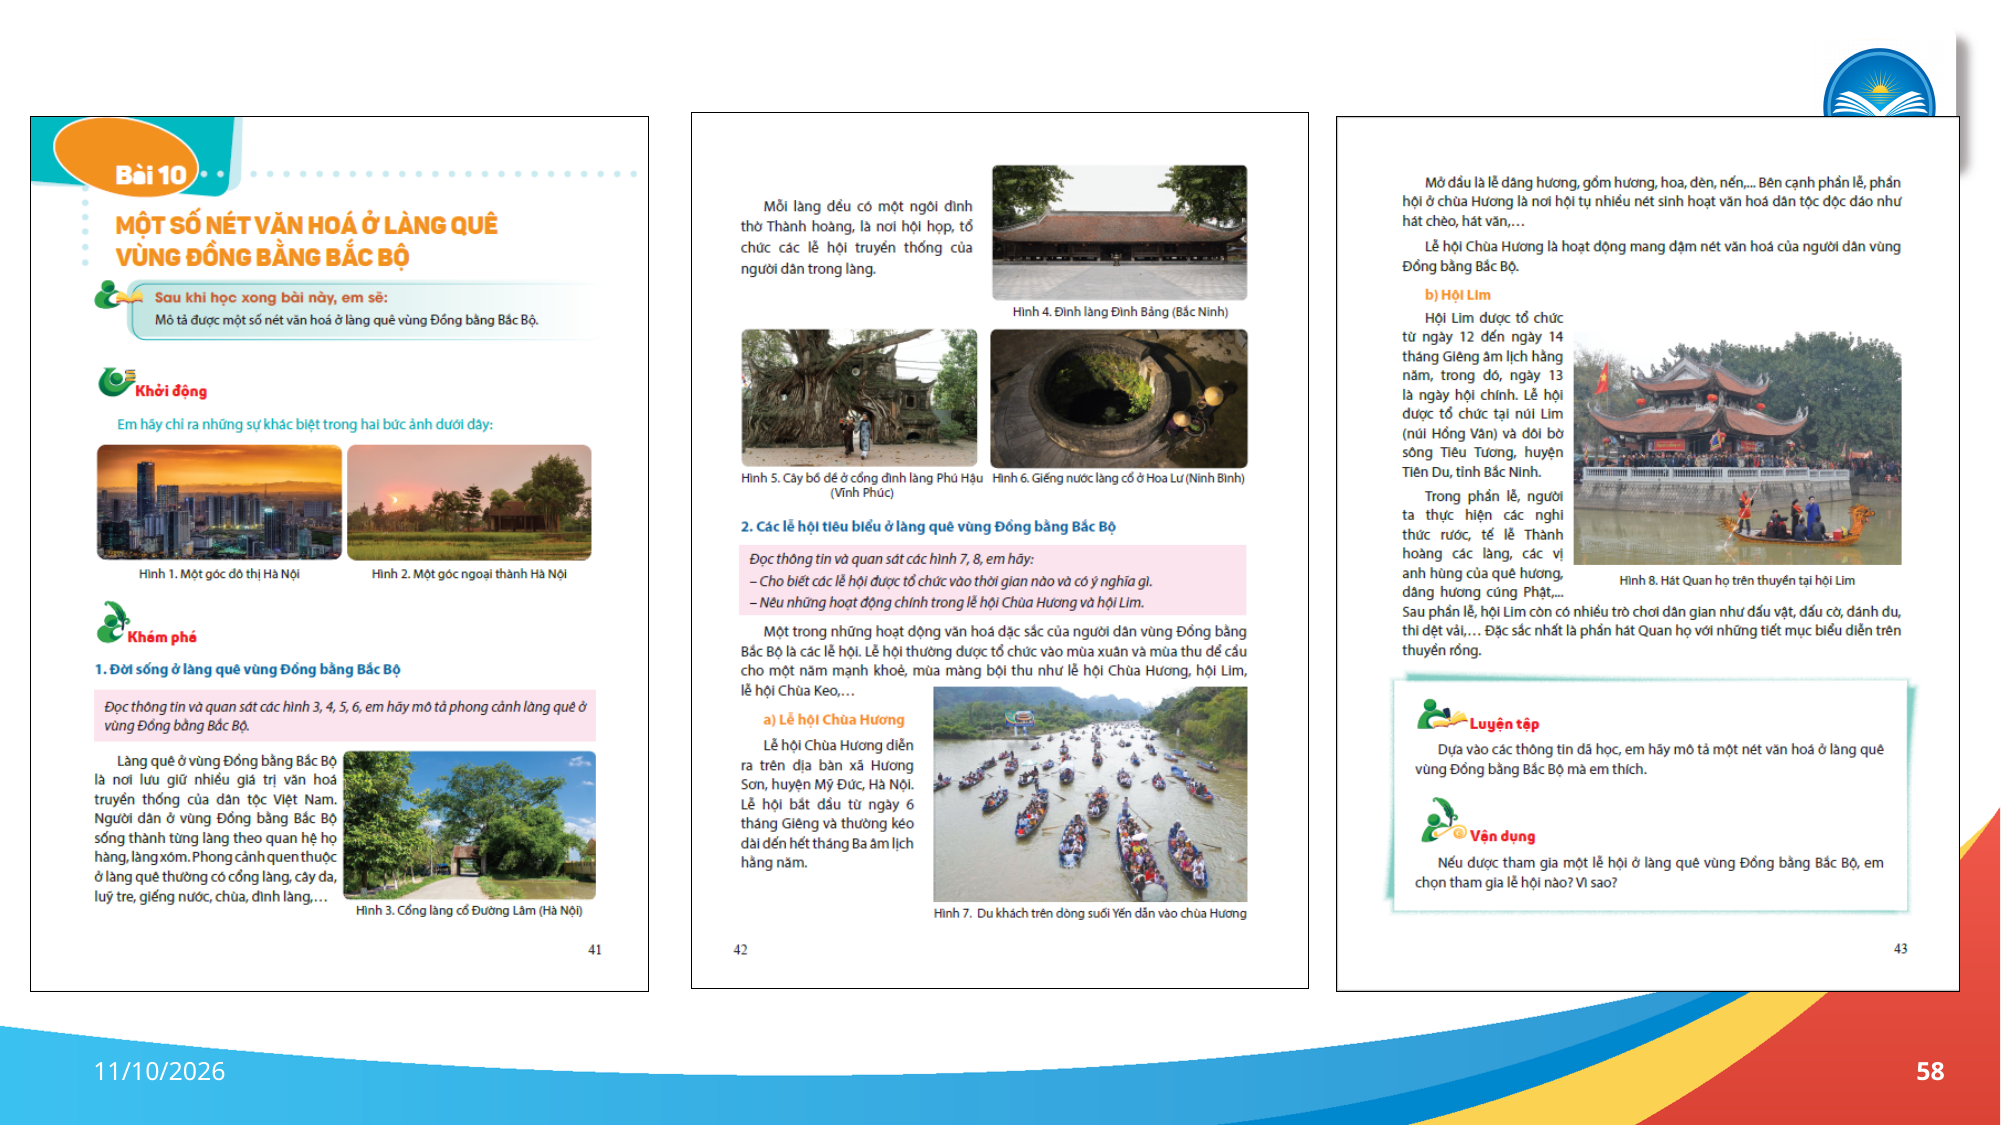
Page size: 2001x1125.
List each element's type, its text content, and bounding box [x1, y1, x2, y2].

slide_number 17-Apr-23 [78, 1042, 570, 1103]
slide_number 58 [1468, 1042, 1960, 1103]
text_box [17, 39, 549, 202]
picture [0, 0, 2001, 1125]
